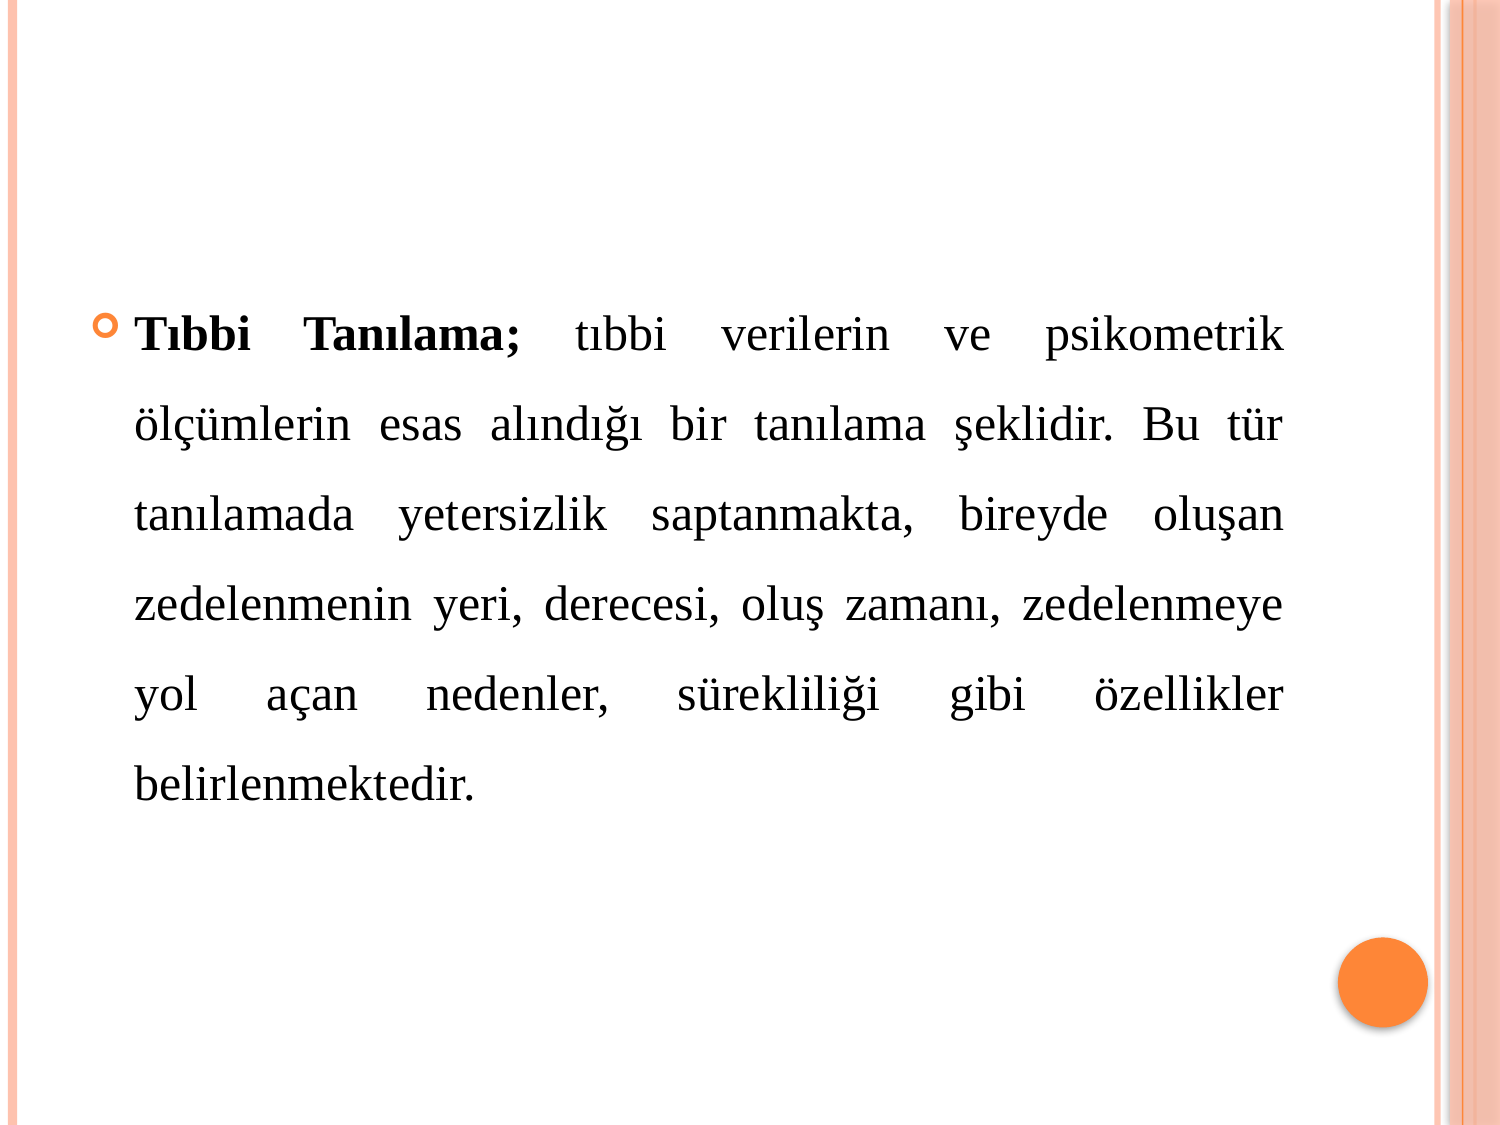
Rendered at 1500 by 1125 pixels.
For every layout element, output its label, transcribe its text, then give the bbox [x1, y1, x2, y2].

list Tıbbi Tanılama; tıbbi verilerin ve psikometrik ölçümlerin esas alındığı bir tanılama şeklidir. Bu tür tanılamada yetersizlik saptanmakta, bireyde oluşan zedelenmenin yeri, derecesi, oluş zamanı, zedelenmeye yol açan nedenler, sürekliliği gibi özellikler belirlenmektedir. [75, 262, 1300, 1062]
